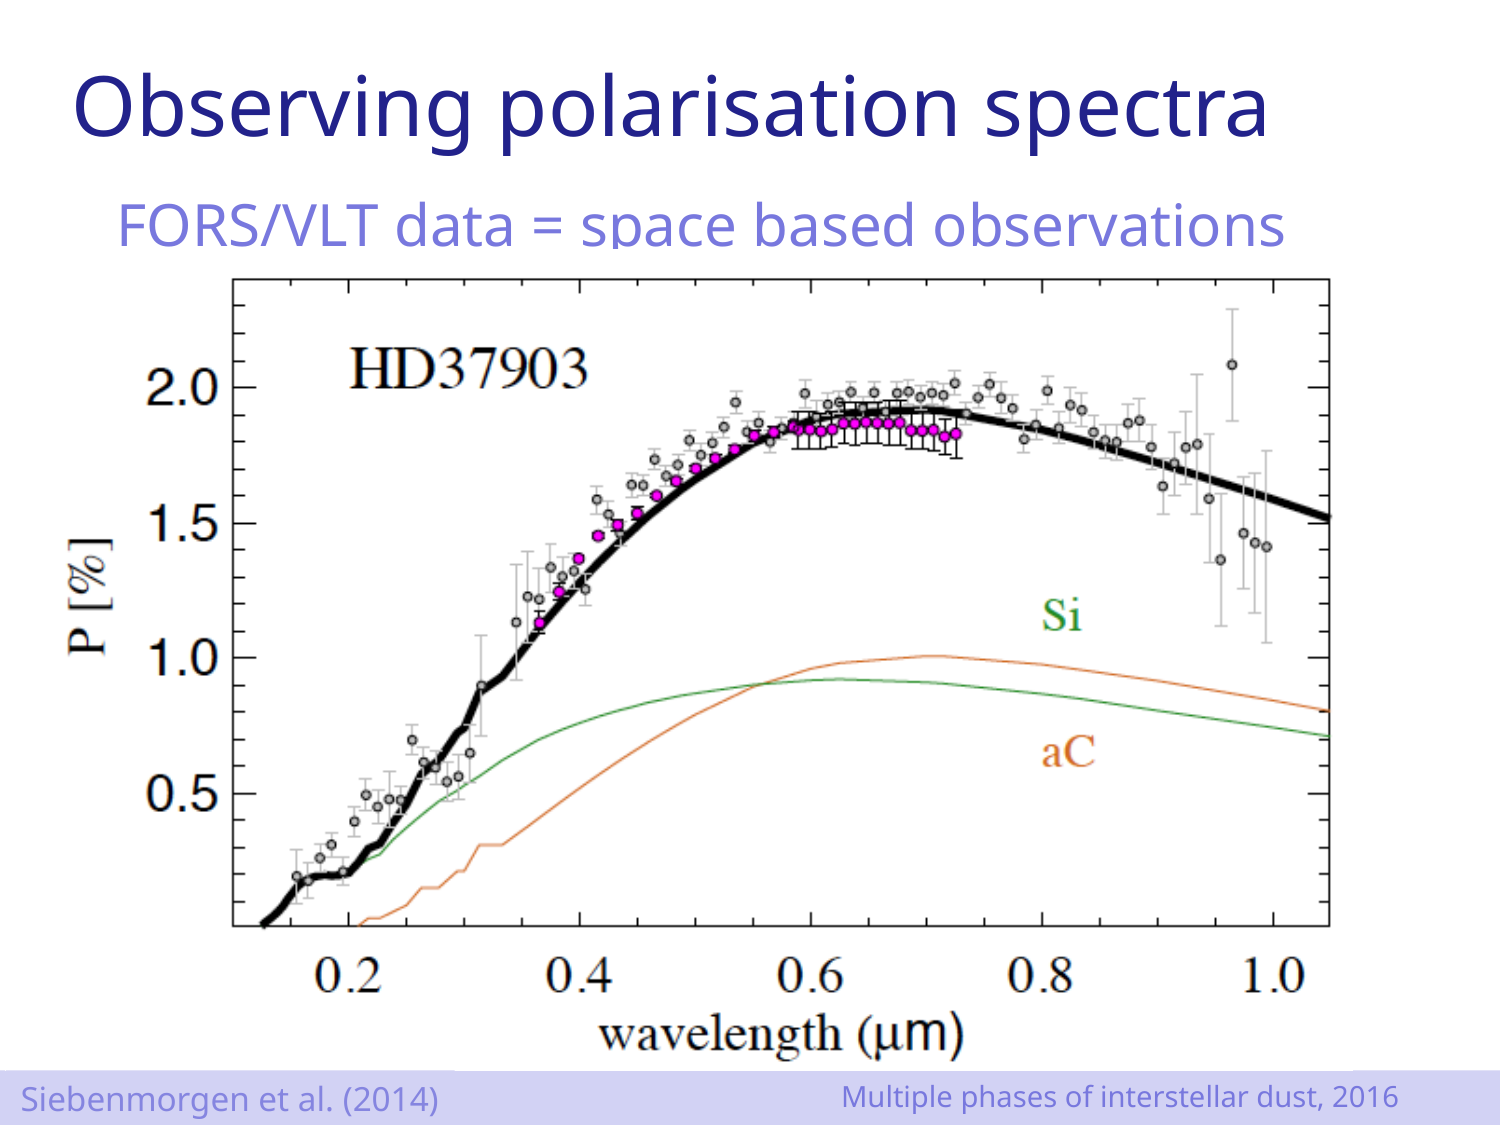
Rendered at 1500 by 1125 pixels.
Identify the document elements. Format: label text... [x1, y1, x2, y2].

text_box Siebenmorgen et al. (2014) [5, 1078, 455, 1125]
text_box Observing polarisation spectra FORS/VLT data = space based observations [5, 0, 1382, 303]
picture [5, 248, 1353, 1071]
